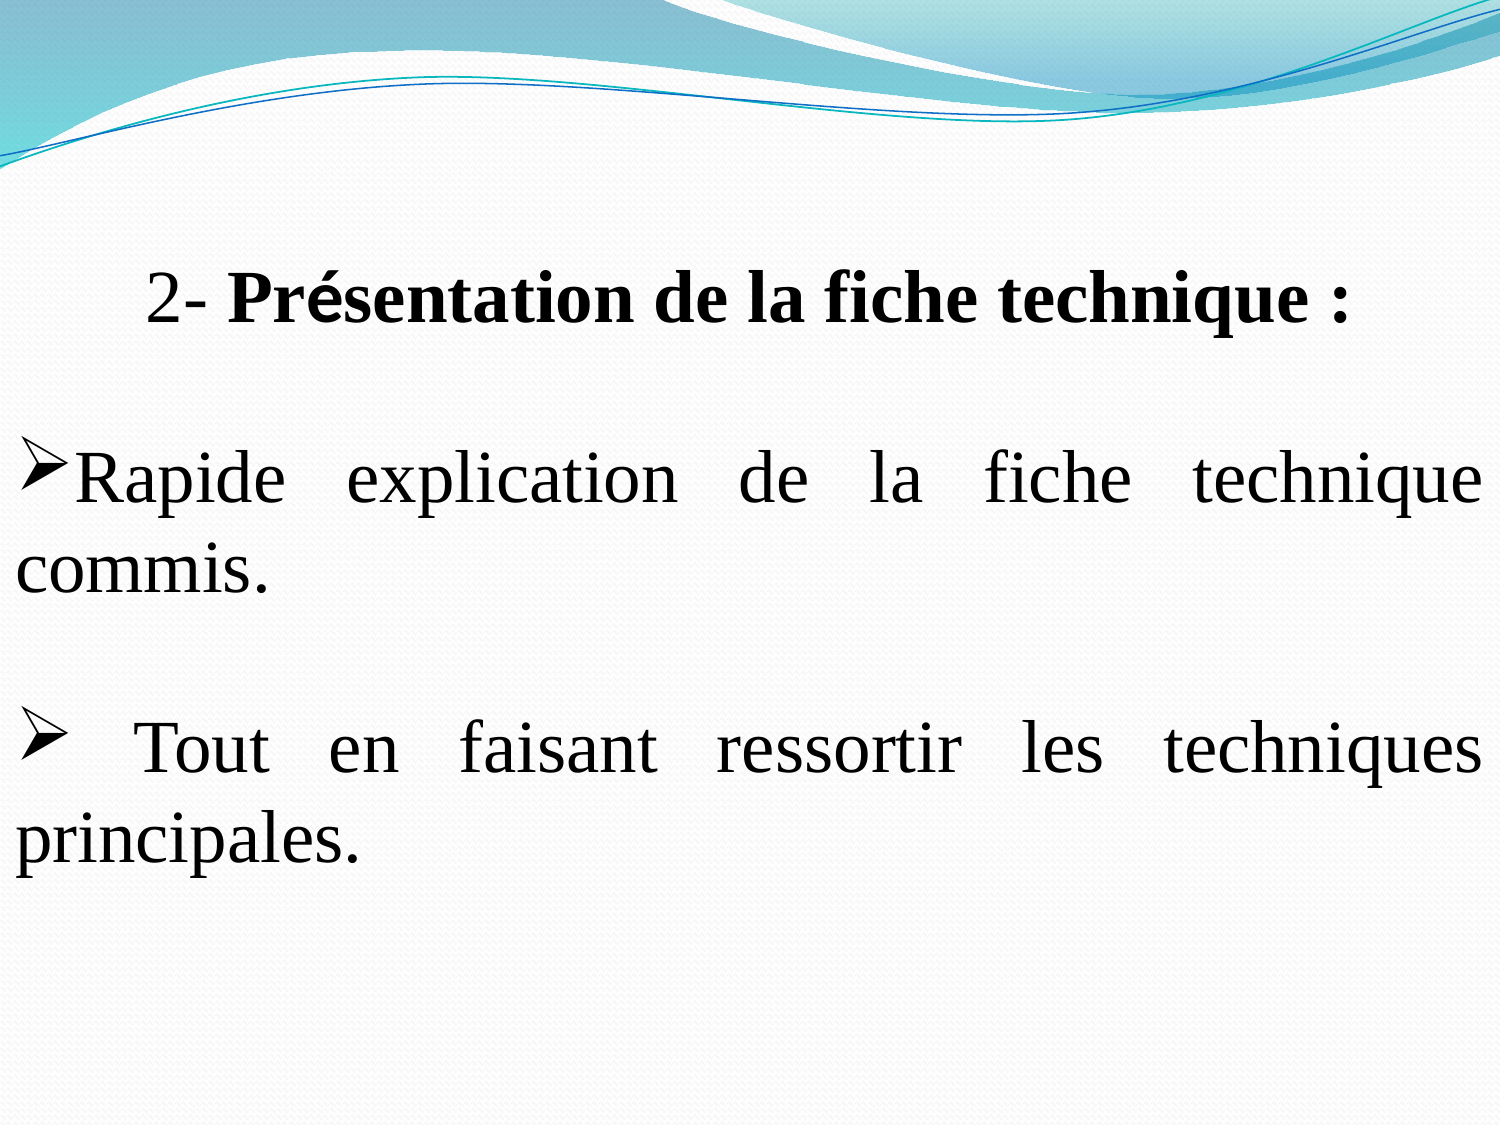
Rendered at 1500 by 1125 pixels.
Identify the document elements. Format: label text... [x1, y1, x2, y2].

text_box 2- Présentation de la fiche technique : Rapide explication de la fiche technique commis. Tout en faisant ressortir les techniques principales. [0, 240, 1500, 885]
